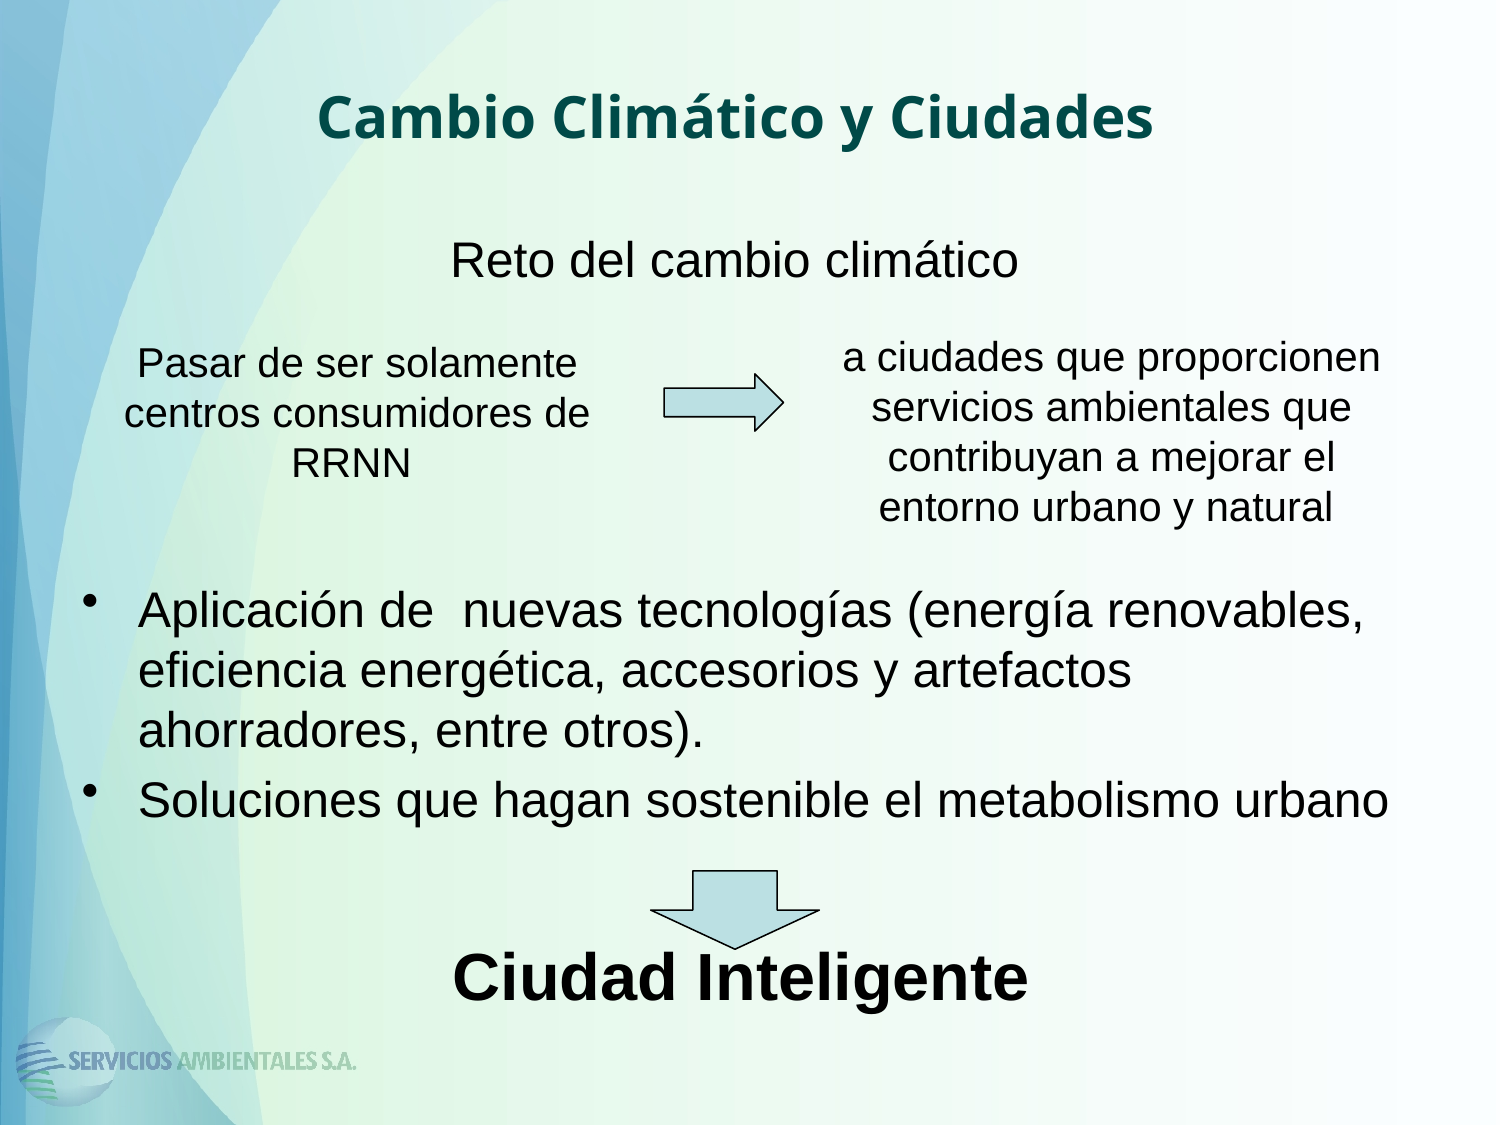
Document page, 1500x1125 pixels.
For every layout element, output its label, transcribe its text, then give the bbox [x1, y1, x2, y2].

text_box Pasar de ser solamente centros consumidores de RRNN [50, 328, 665, 494]
text_box [664, 373, 784, 432]
text_box Cambio Climático y Ciudades [28, 48, 1442, 183]
text_box [650, 870, 820, 950]
list Reto del cambio climático Aplicación de nuevas tecnologías (energía renovables, eficiencia energética, accesorios y artefactos ahorradores, entre otros). Soluciones que hagan sostenible el metabolismo urbano Ciudad Inteligente [66, 219, 1417, 1073]
text_box a ciudades que proporcionen servicios ambientales que contribuyan a mejorar el entorno urbano y natural [805, 322, 1419, 538]
picture [0, 0, 1500, 1125]
